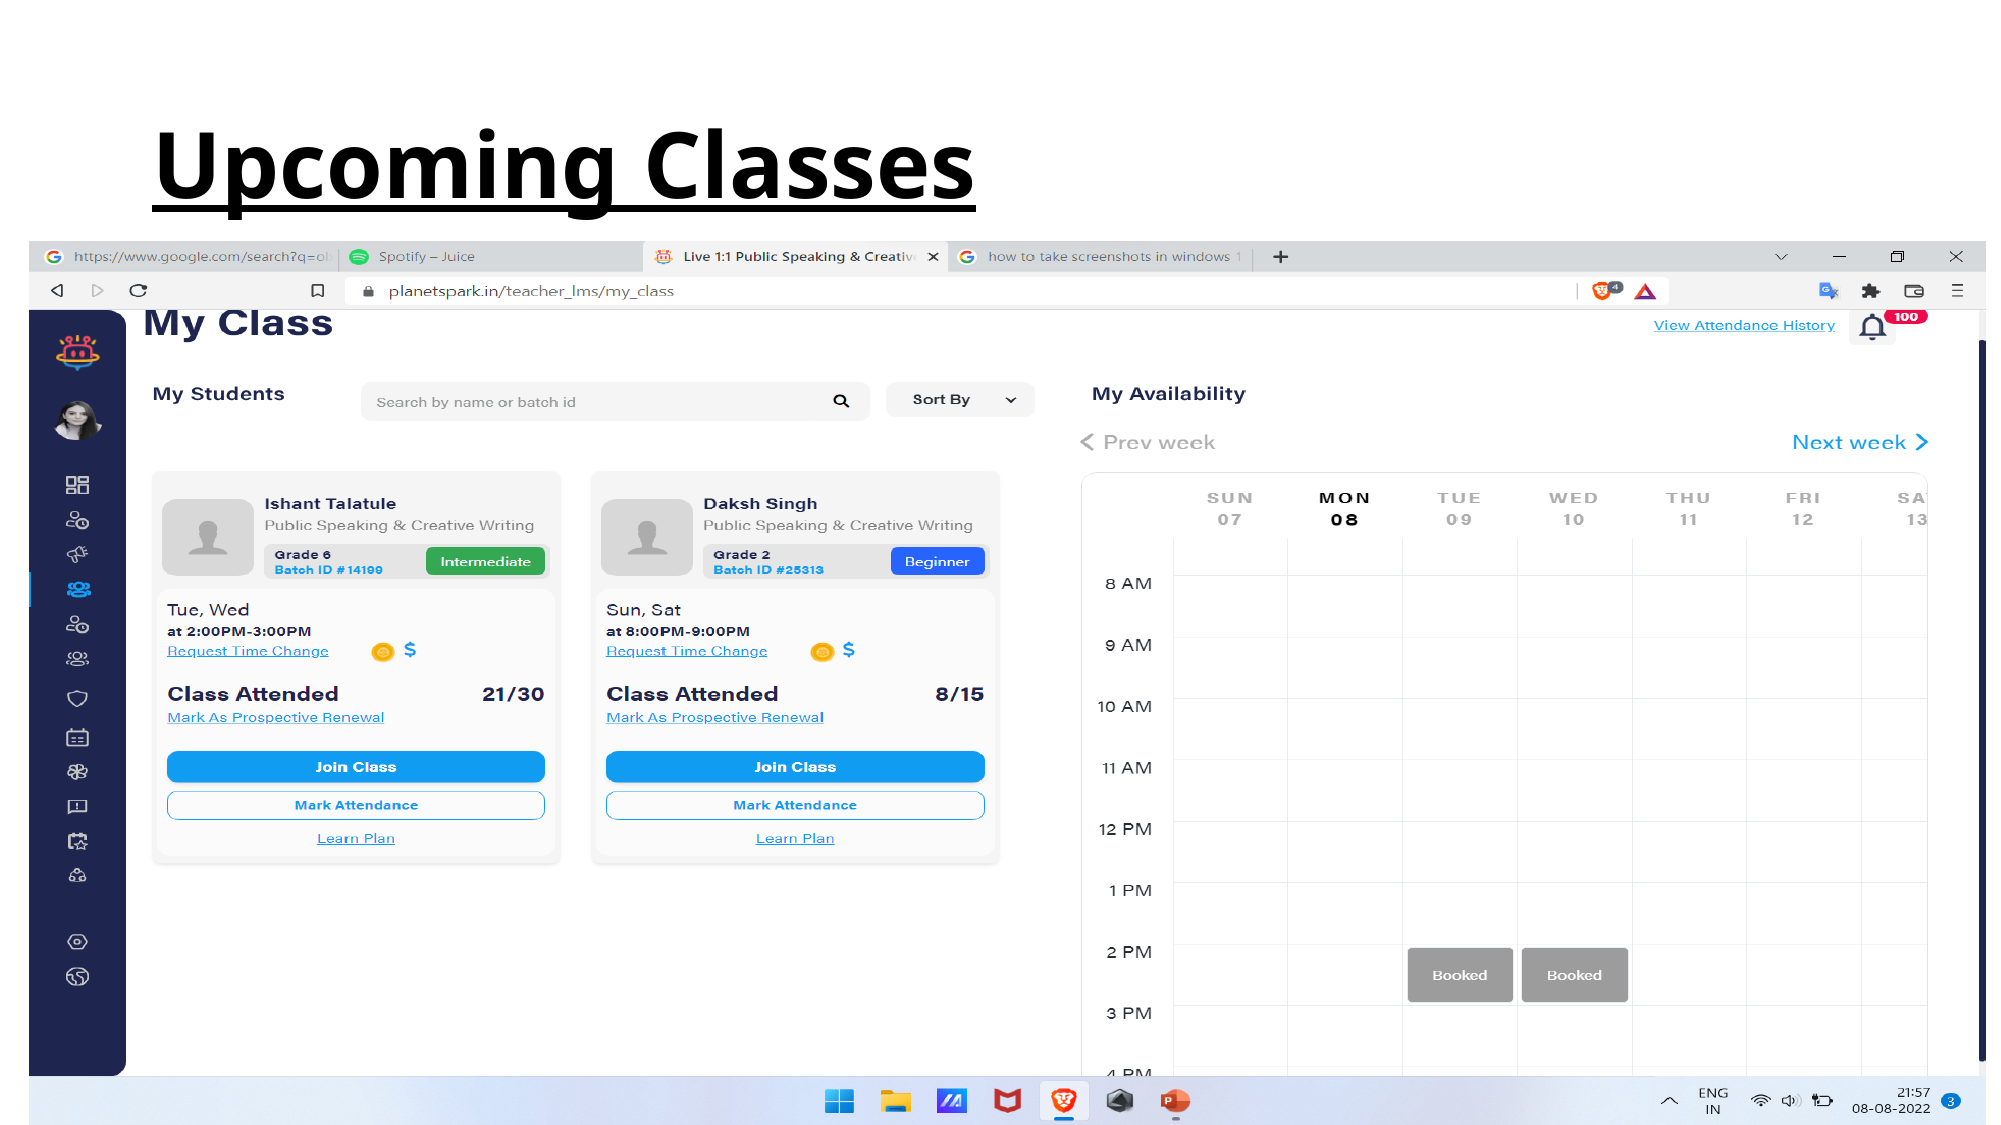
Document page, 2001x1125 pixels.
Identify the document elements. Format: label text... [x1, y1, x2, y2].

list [29, 241, 1986, 1125]
title Upcoming Classes [137, 59, 1863, 241]
